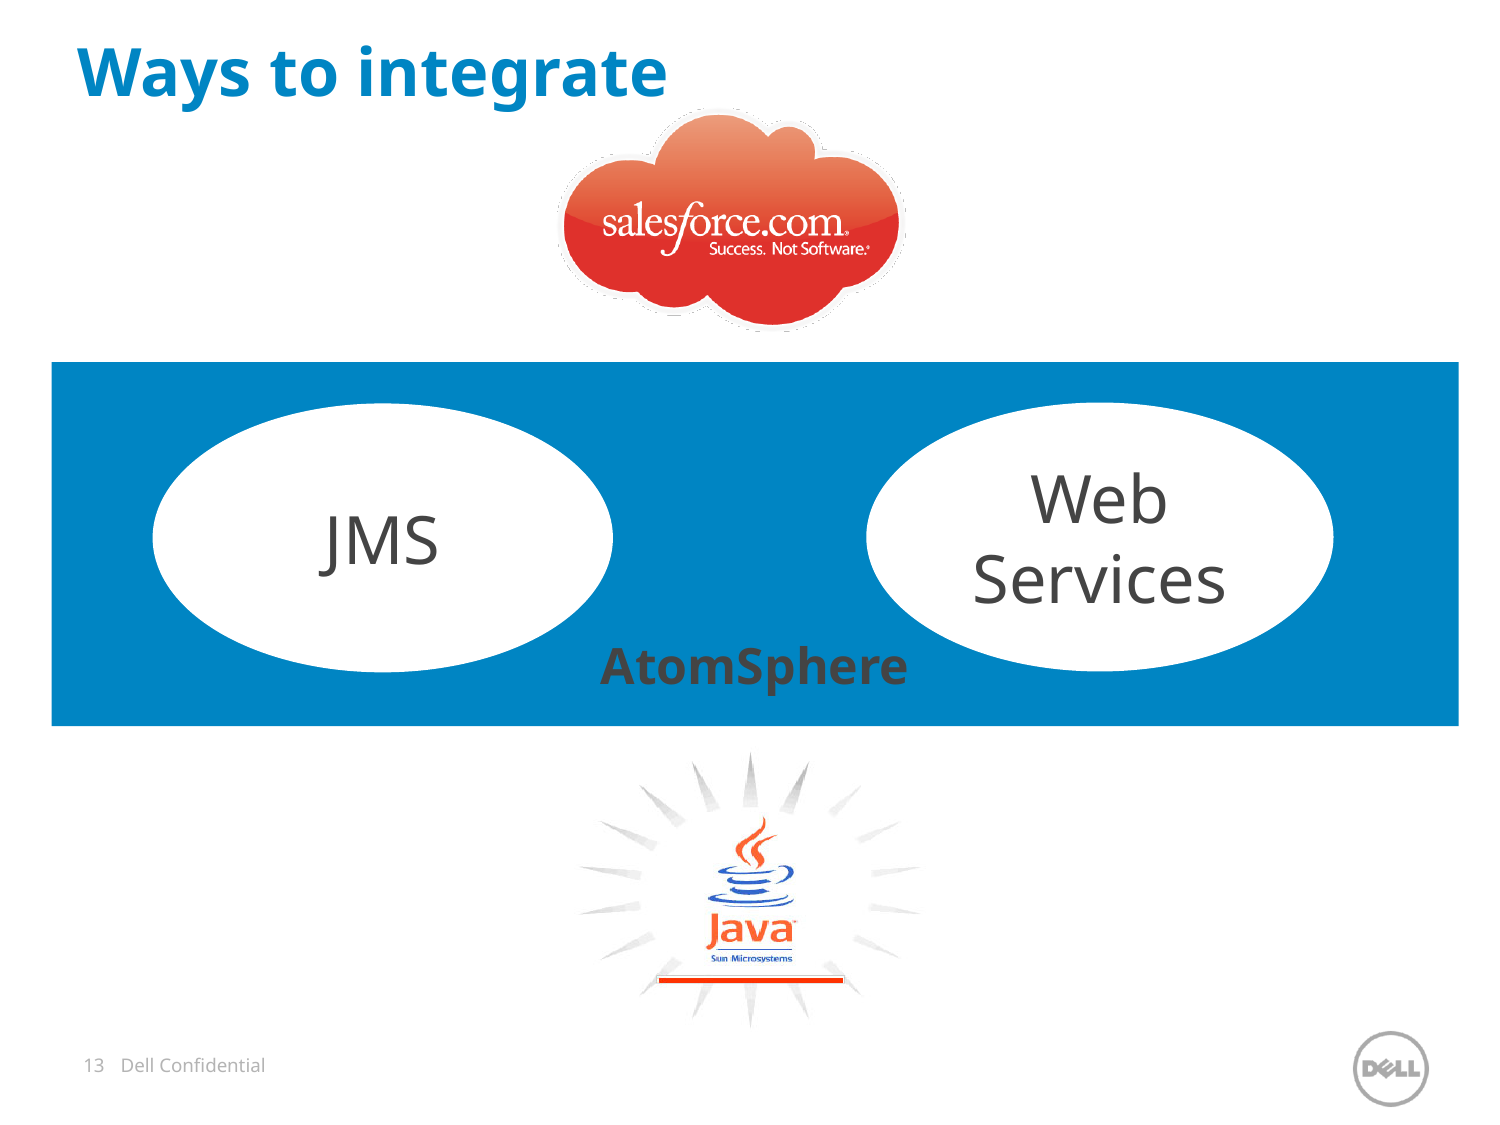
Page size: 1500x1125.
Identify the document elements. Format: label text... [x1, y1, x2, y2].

text_box AtomSphere [50, 360, 1461, 728]
text_box Web Services [864, 400, 1336, 674]
title Ways to integrate [77, 38, 1428, 164]
picture [1343, 1021, 1438, 1116]
picture [555, 107, 906, 332]
slide_number 13 [83, 1054, 126, 1080]
picture [555, 731, 944, 1039]
footer Dell Confidential [115, 1052, 425, 1078]
text_box JMS [150, 401, 616, 675]
